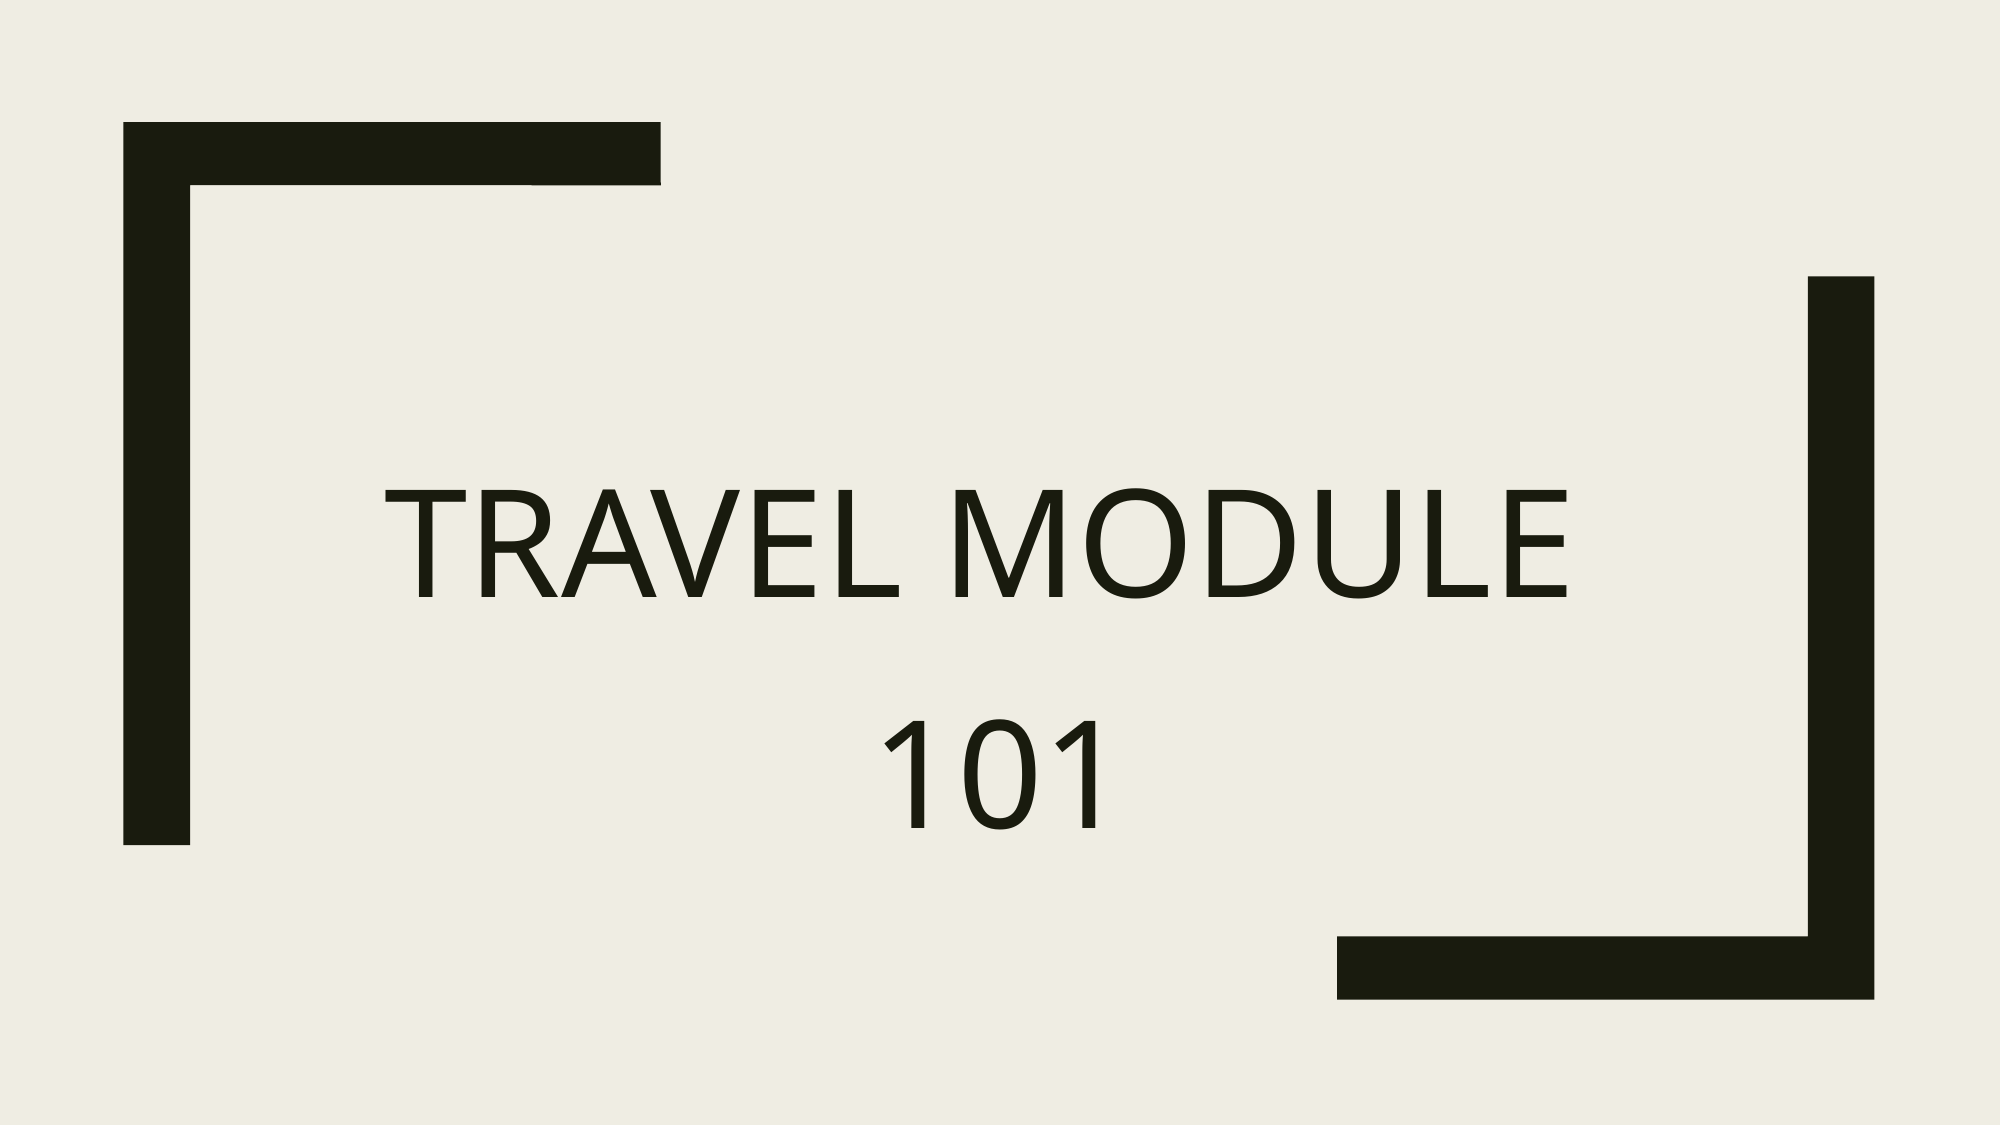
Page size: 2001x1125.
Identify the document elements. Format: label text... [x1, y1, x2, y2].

title TRAVEL MODULE [314, 293, 1686, 638]
subtitle 101 [439, 649, 1561, 828]
